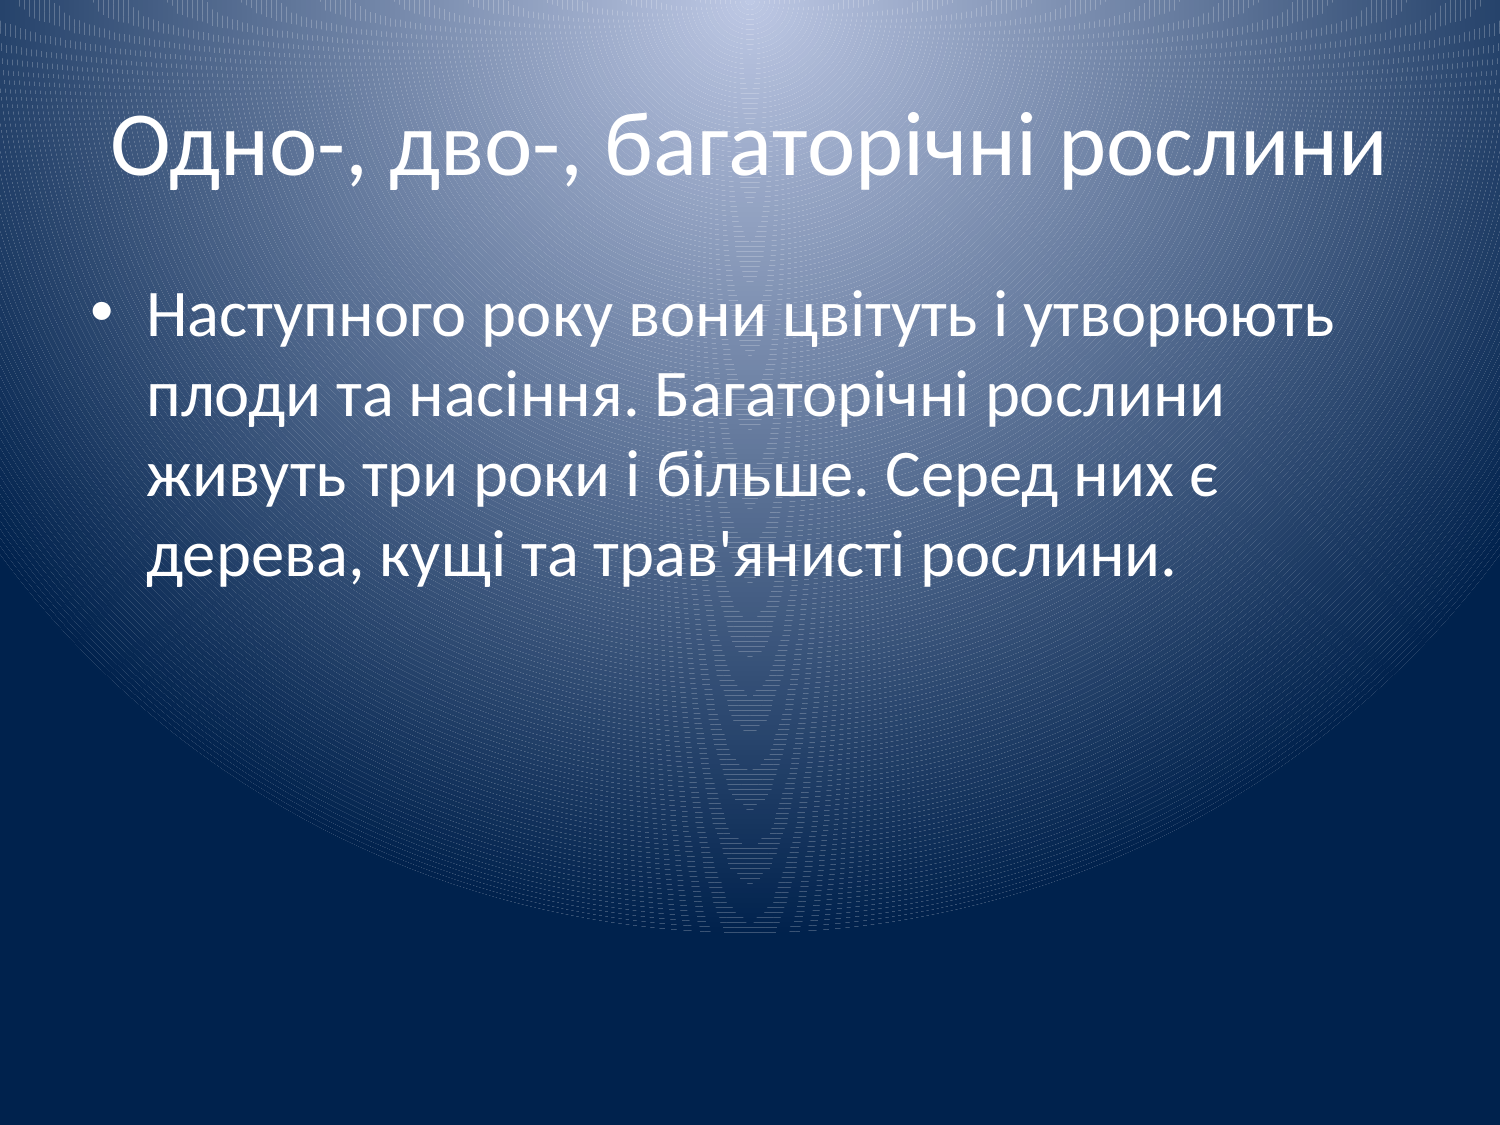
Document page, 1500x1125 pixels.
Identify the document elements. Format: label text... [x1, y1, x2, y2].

list Наступного року вони цвітуть і утворюють плоди та насіння. Багаторічні рослини живуть три роки і більше. Серед них є дерева, кущі та трав'янисті рослини. [75, 262, 1425, 1005]
title Одно-, дво-, багаторічні рослини [75, 45, 1425, 233]
